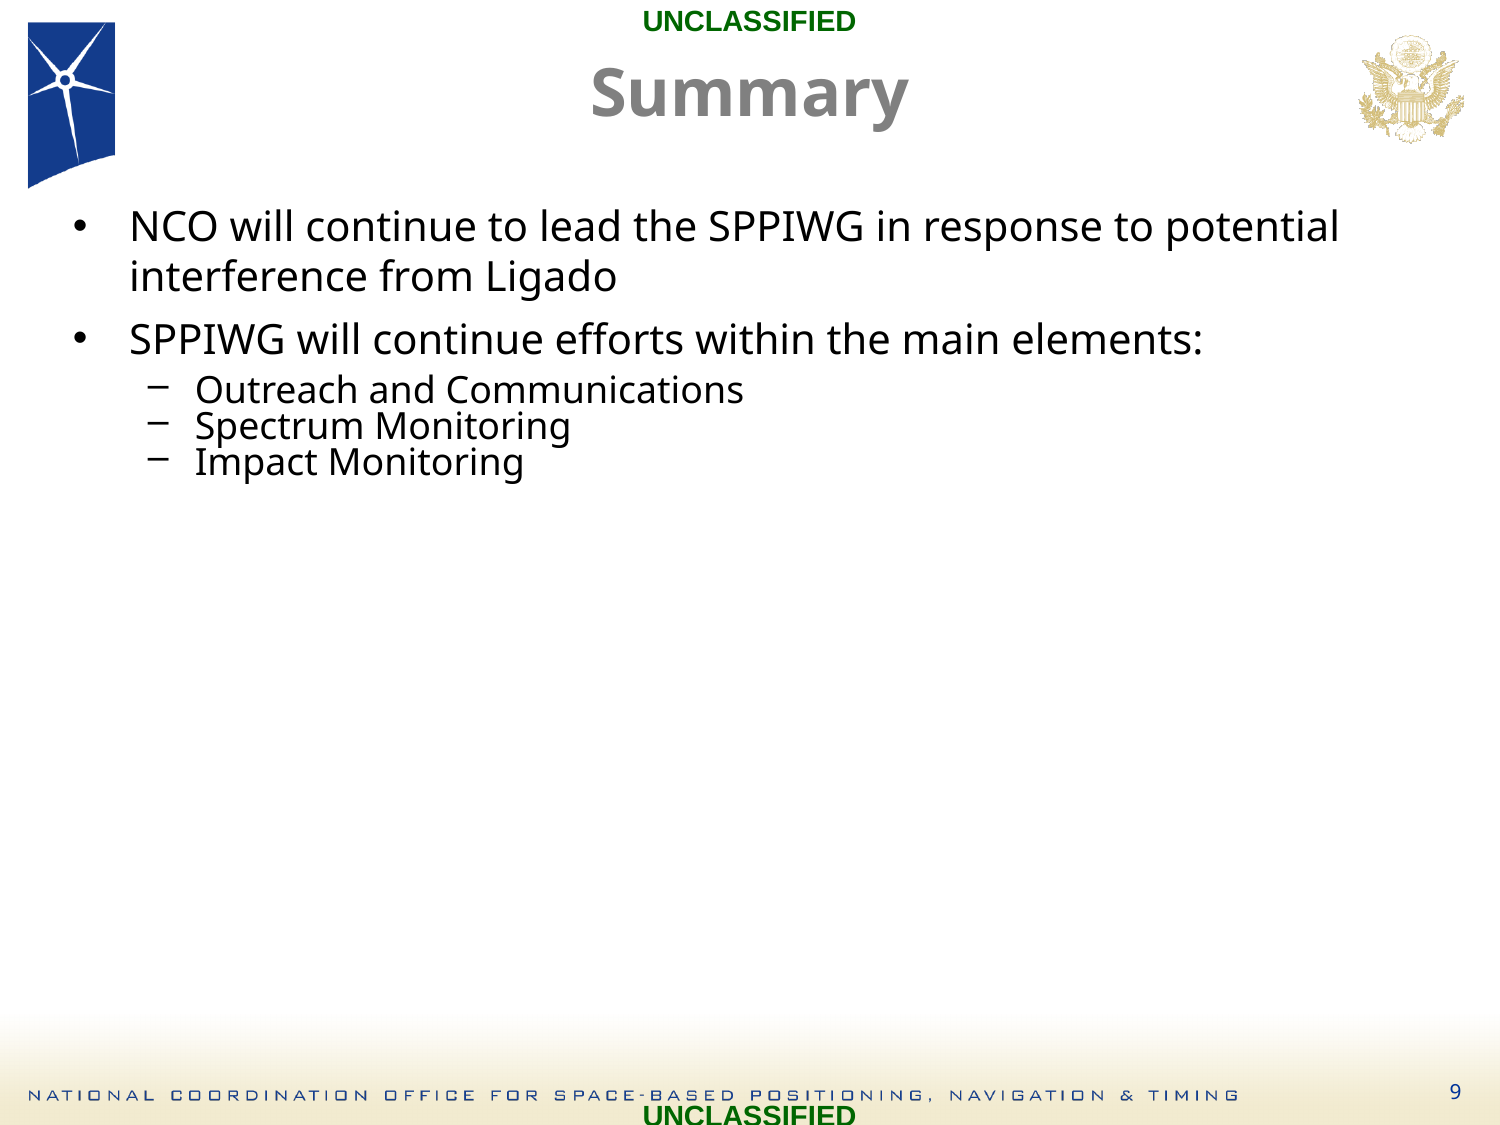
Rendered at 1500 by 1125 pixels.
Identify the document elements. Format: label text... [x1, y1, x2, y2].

picture [1353, 35, 1470, 146]
picture [0, 1014, 1500, 1125]
text_box UNCLASSIFIED [640, 1094, 860, 1125]
list NCO will continue to lead the SPPIWG in response to potential interference from Ligado SPPIWG will continue efforts within the main elements: Outreach and Communications Spectrum Monitoring Impact Monitoring [72, 200, 1406, 486]
slide_number 9 [1443, 1078, 1468, 1107]
text_box UNCLASSIFIED [640, 0, 860, 37]
picture [19, 15, 125, 195]
title Summary [429, 50, 1070, 131]
